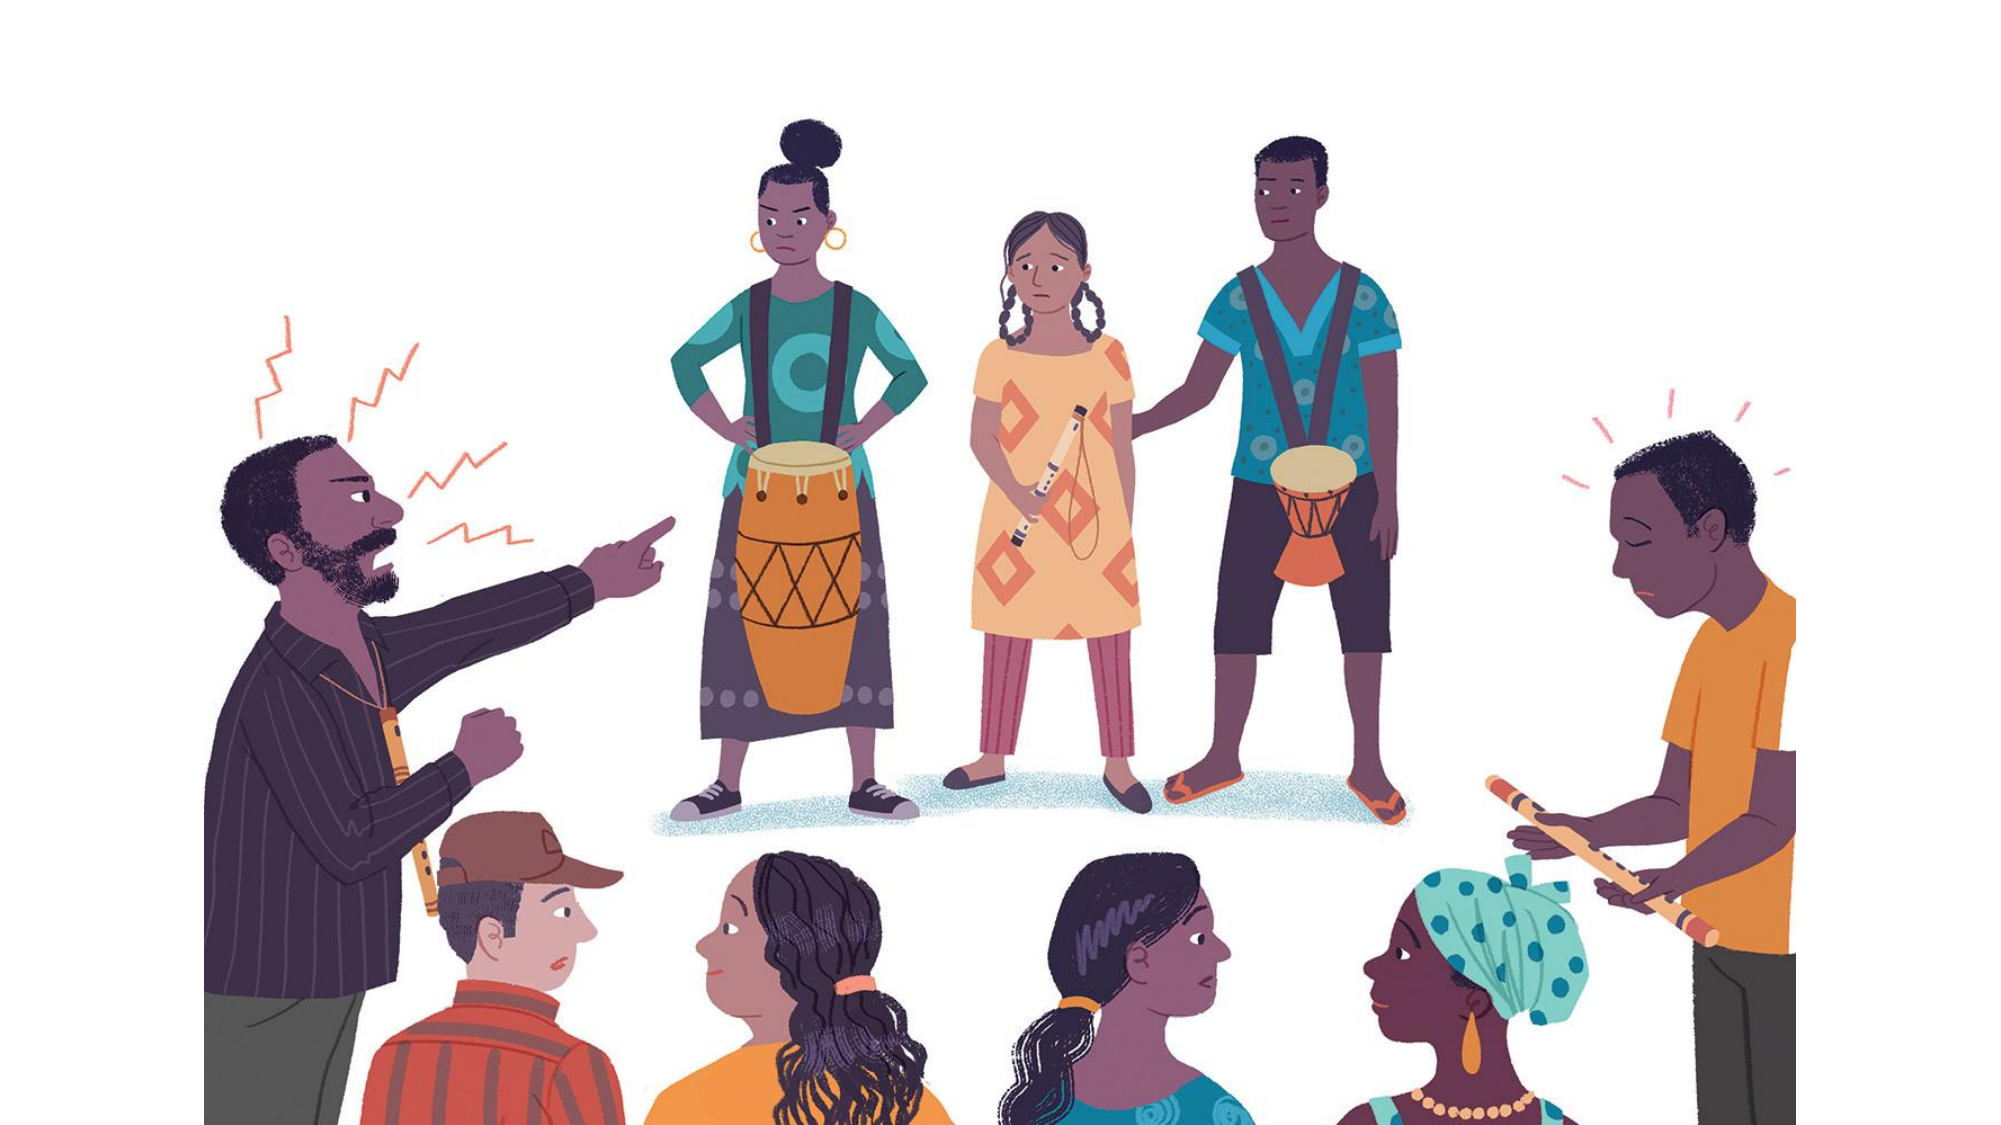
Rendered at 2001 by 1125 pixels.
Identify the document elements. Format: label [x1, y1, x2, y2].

picture [204, 0, 1796, 1125]
